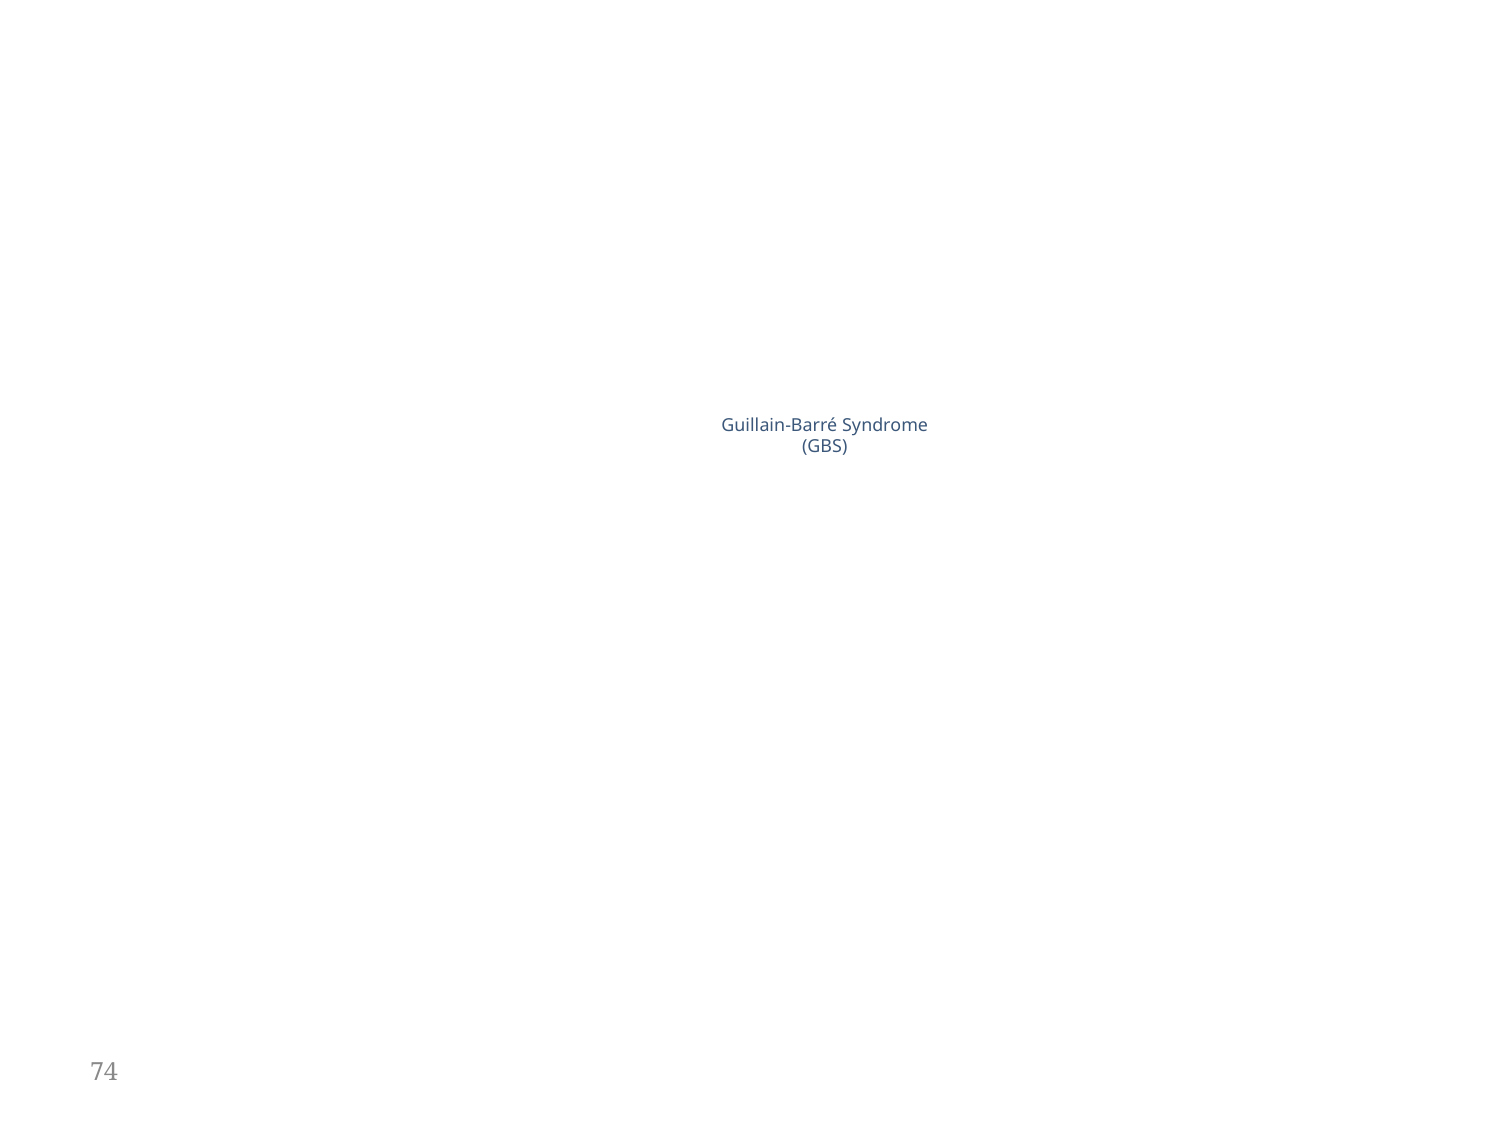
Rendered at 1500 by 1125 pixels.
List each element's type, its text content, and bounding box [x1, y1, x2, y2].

slide_number 74 [75, 1042, 425, 1103]
title Guillain-Barré Syndrome (GBS) [150, 361, 1500, 492]
